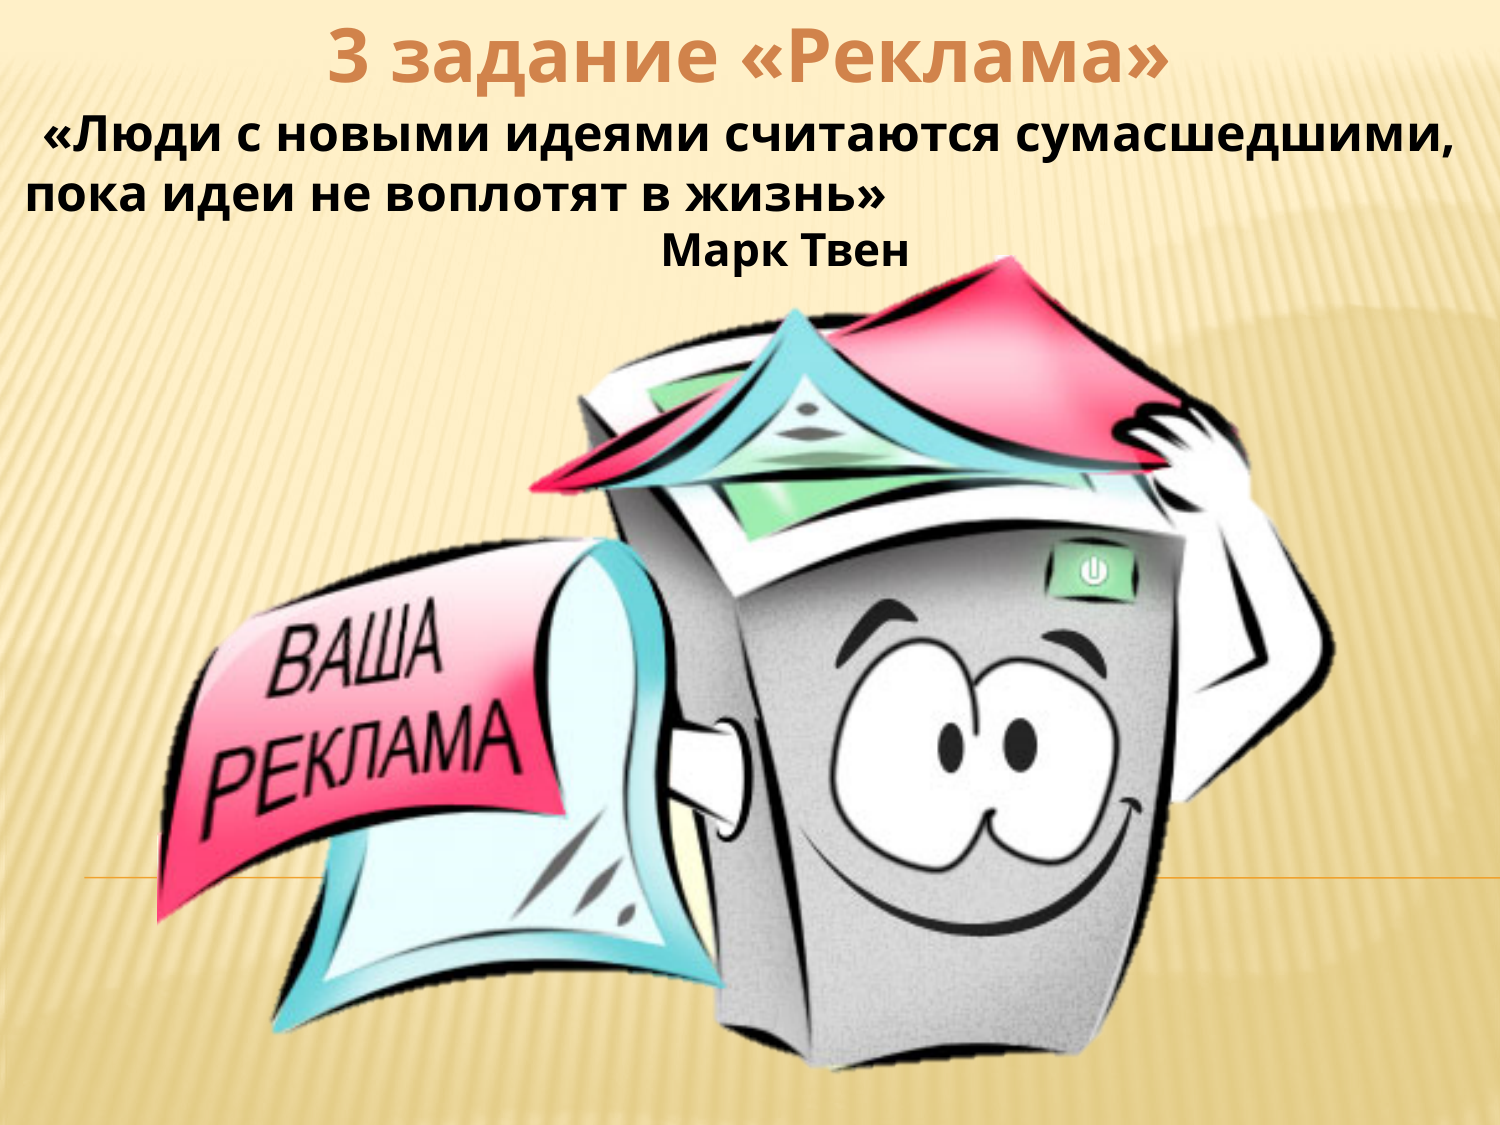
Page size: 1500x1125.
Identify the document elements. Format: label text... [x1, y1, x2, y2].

text_box «Люди с новыми идеями считаются сумасшедшими, пока идеи не воплотят в жизнь» Марк Твен [8, 93, 1492, 284]
text_box 3 задание «Реклама» [0, 0, 1500, 105]
picture [157, 254, 1343, 1125]
